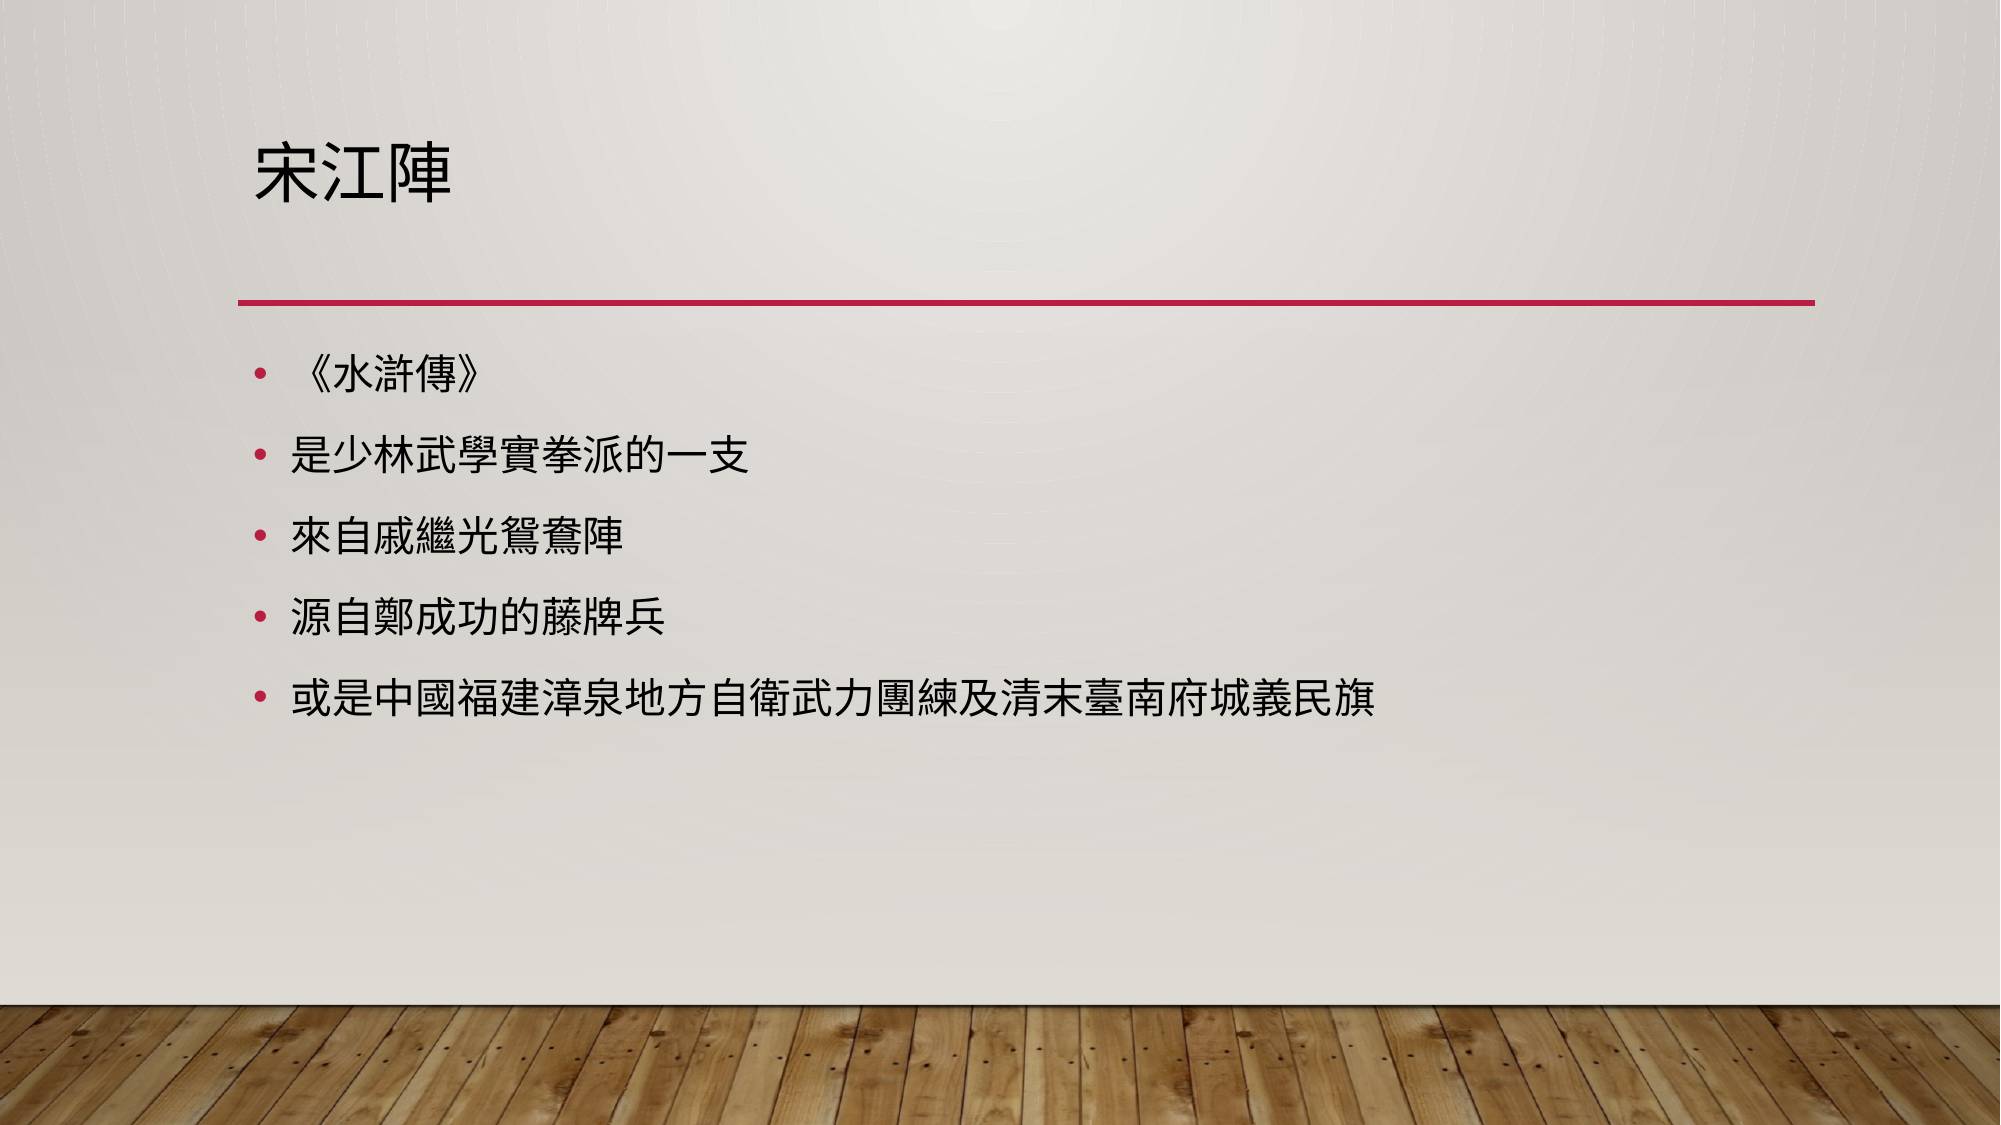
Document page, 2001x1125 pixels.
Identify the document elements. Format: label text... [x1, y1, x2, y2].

list 《水滸傳》 是少林武學實拳派的一支 來自戚繼光鴛鴦陣 源自鄭成功的藤牌兵 或是中國福建漳泉地方自衛武力團練及清末臺南府城義民旗 [238, 330, 1814, 897]
title 宋江陣 [238, 131, 1814, 305]
picture [0, 1005, 2000, 1125]
